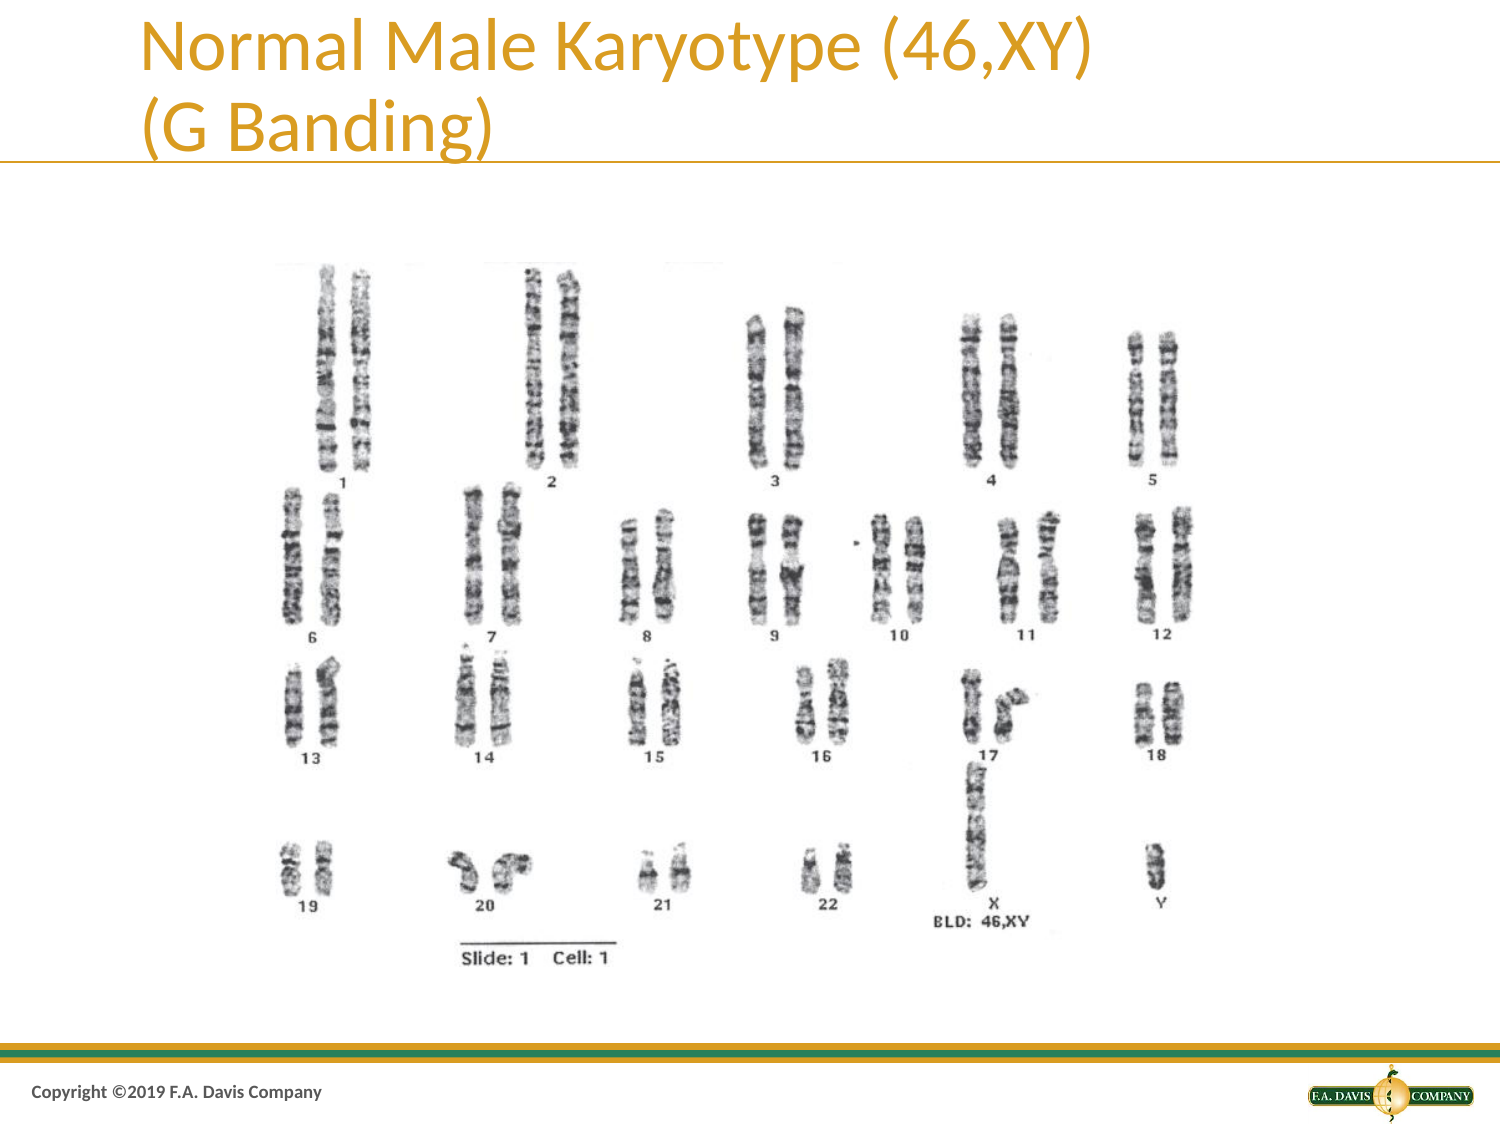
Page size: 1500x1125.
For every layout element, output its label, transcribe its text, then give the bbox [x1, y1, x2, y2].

picture [0, 1043, 1500, 1050]
picture [1308, 1064, 1474, 1124]
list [274, 262, 1195, 967]
title Normal Male Karyotype (46,XY) (G Banding) [124, 0, 1475, 189]
picture [0, 1058, 1500, 1063]
